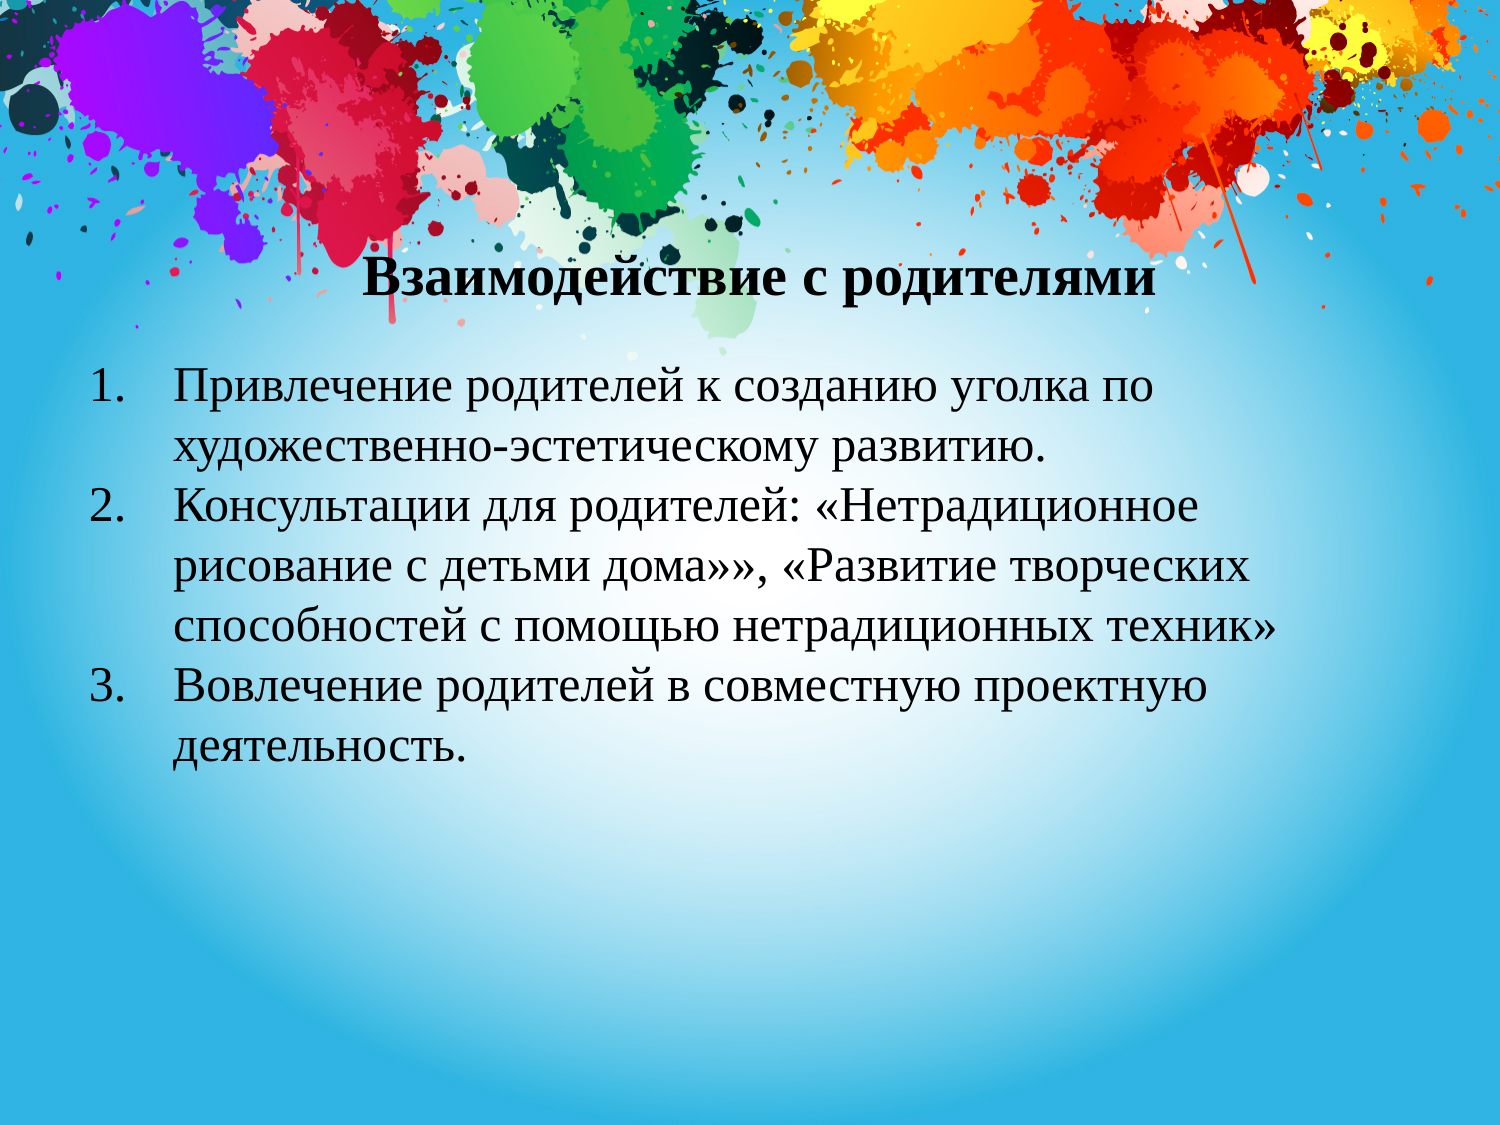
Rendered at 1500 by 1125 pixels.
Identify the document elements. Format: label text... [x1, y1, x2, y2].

text_box Взаимодействие с родителями [85, 230, 1434, 315]
picture [0, 0, 1500, 1125]
text_box Привлечение родителей к созданию уголка по художественно-эстетическому развитию. Консультации для родителей: «Нетрадиционное рисование с детьми дома»», «Развитие творческих способностей с помощью нетрадиционных техник» Вовлечение родителей в совместную проектную деятельность. [73, 343, 1436, 779]
